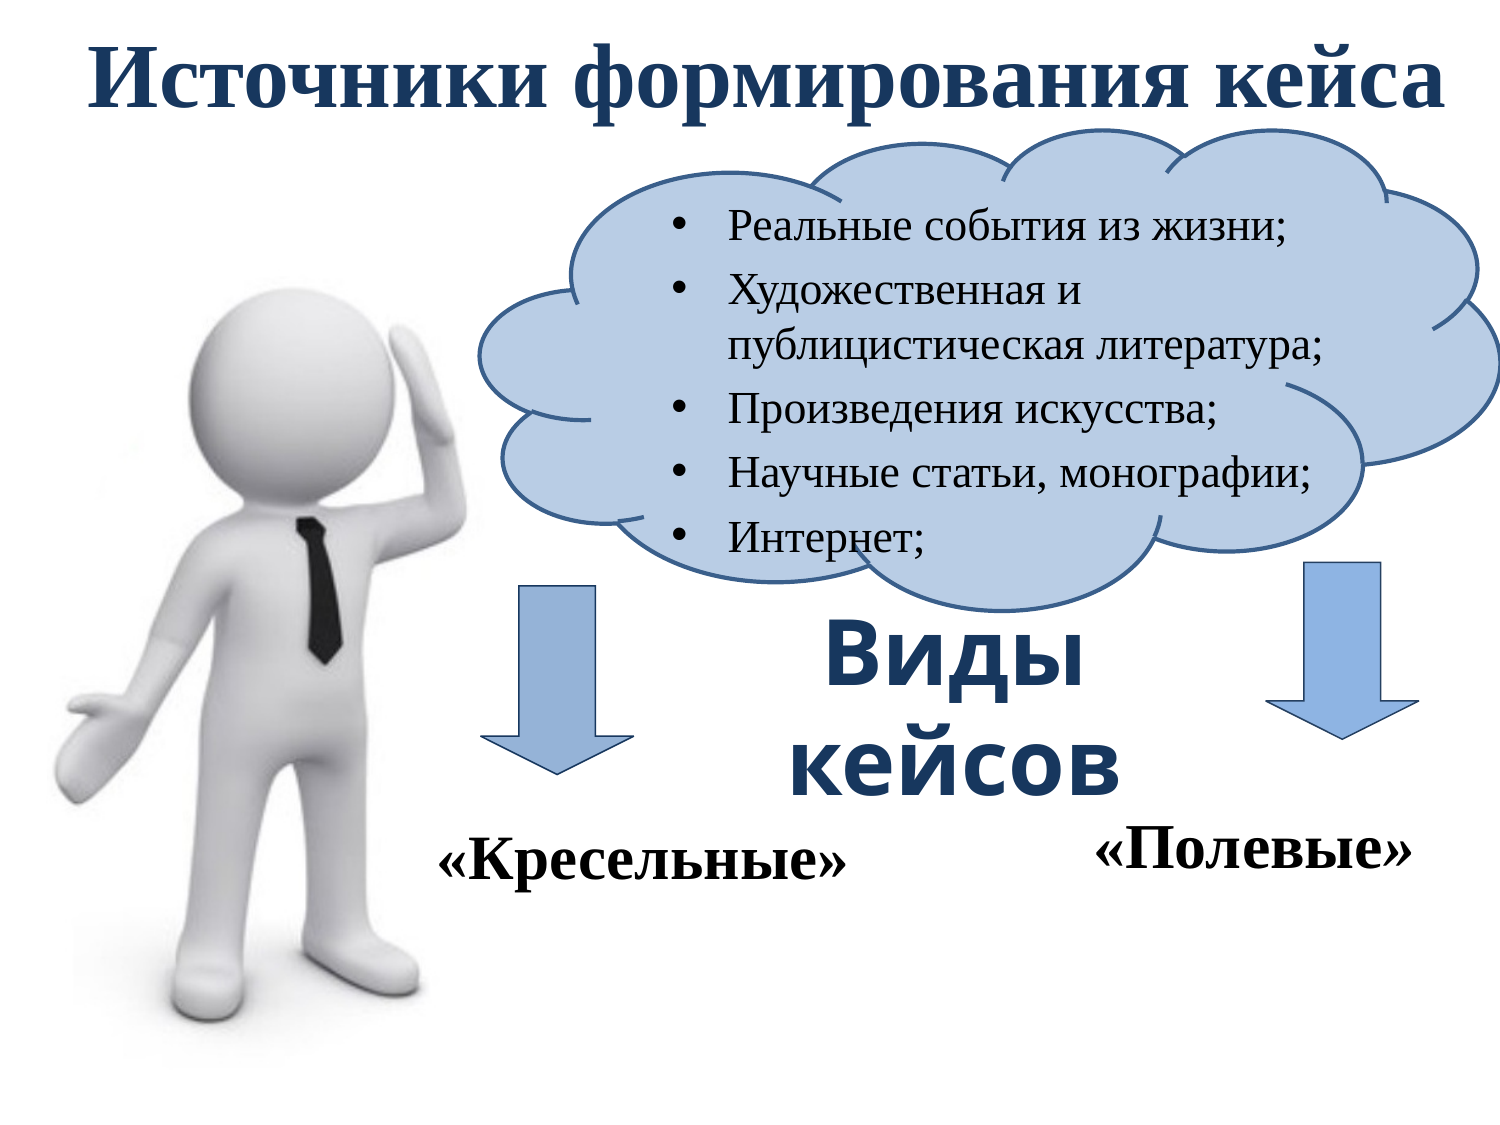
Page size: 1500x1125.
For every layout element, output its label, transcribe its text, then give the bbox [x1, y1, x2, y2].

picture [46, 269, 517, 1125]
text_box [421, 128, 1500, 903]
text_box Источники формирования кейса [35, 0, 1500, 143]
